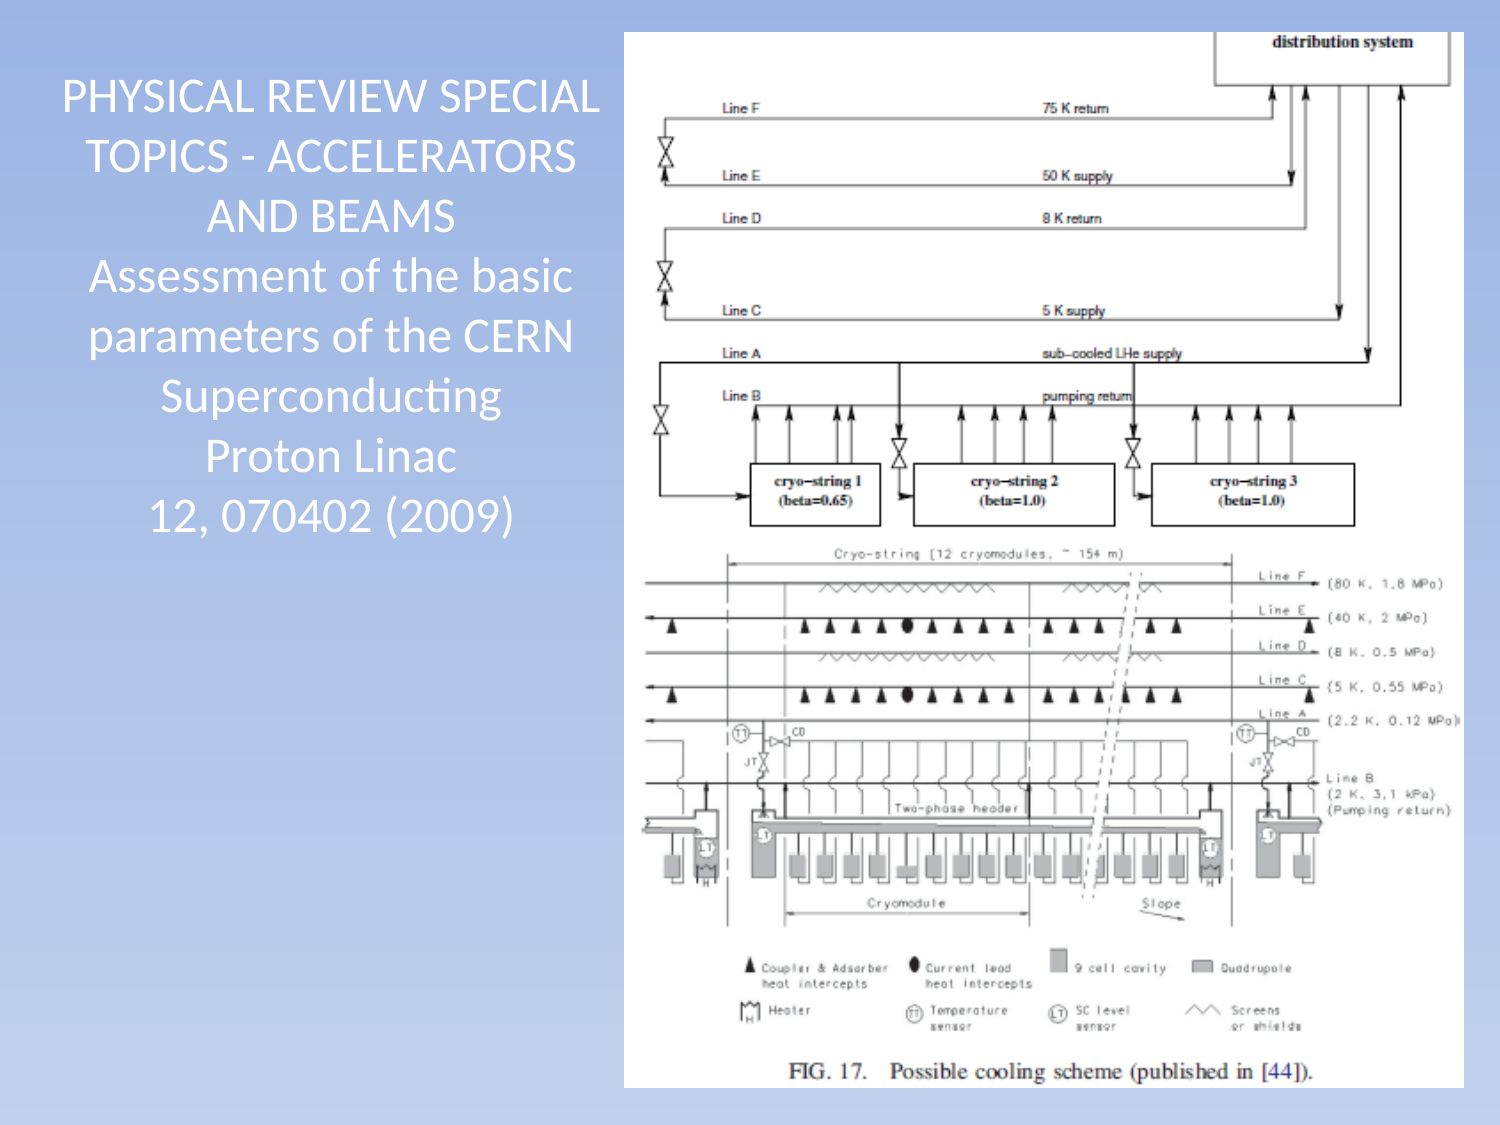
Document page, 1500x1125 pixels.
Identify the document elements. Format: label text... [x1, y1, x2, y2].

title PHYSICAL REVIEW SPECIAL TOPICS - ACCELERATORS AND BEAMS Assessment of the basic parameters of the CERN Superconducting Proton Linac 12, 070402 (2009) [37, 45, 619, 560]
picture [624, 31, 1465, 1088]
